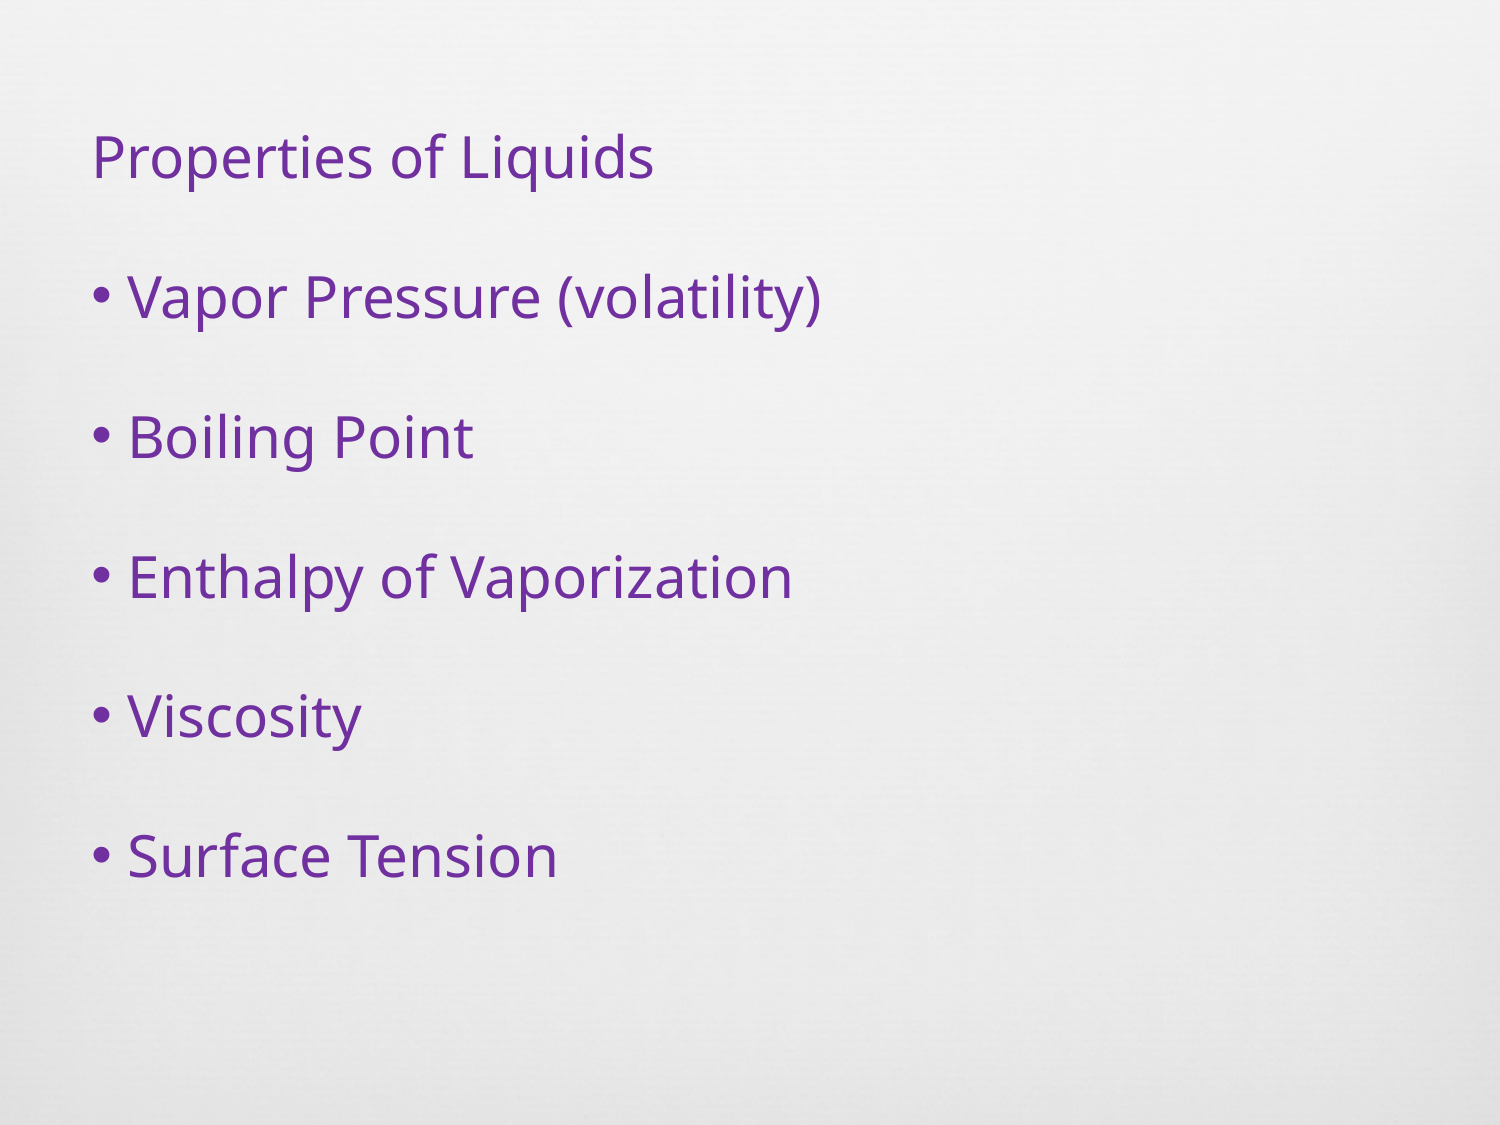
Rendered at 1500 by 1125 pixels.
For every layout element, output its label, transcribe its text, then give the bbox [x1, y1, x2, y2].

text_box Properties of Liquids Vapor Pressure (volatility) Boiling Point Enthalpy of Vaporization Viscosity Surface Tension [76, 112, 837, 1012]
